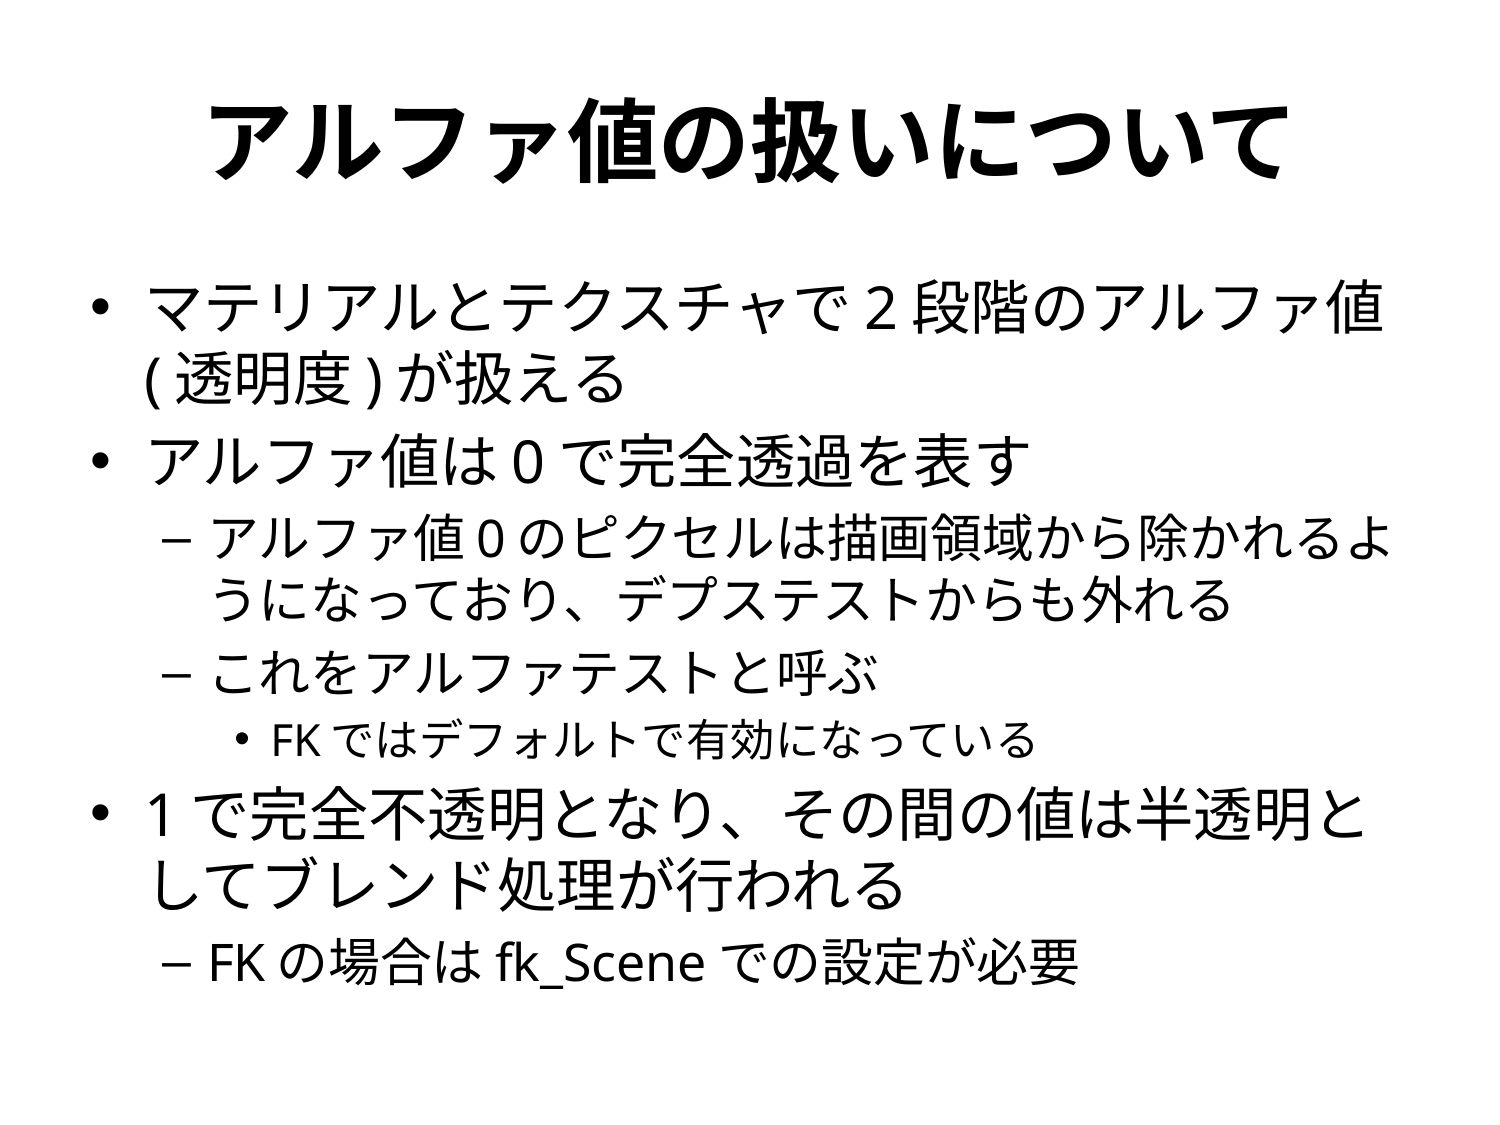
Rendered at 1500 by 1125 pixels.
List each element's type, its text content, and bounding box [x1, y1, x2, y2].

list マテリアルとテクスチャで2段階のアルファ値(透明度)が扱える アルファ値は0で完全透過を表す アルファ値0のピクセルは描画領域から除かれるようになっており、デプステストからも外れる これをアルファテストと呼ぶ FKではデフォルトで有効になっている 1で完全不透明となり、その間の値は半透明としてブレンド処理が行われる FKの場合はfk_Sceneでの設定が必要 [74, 262, 1426, 1006]
title アルファ値の扱いについて [74, 44, 1426, 233]
